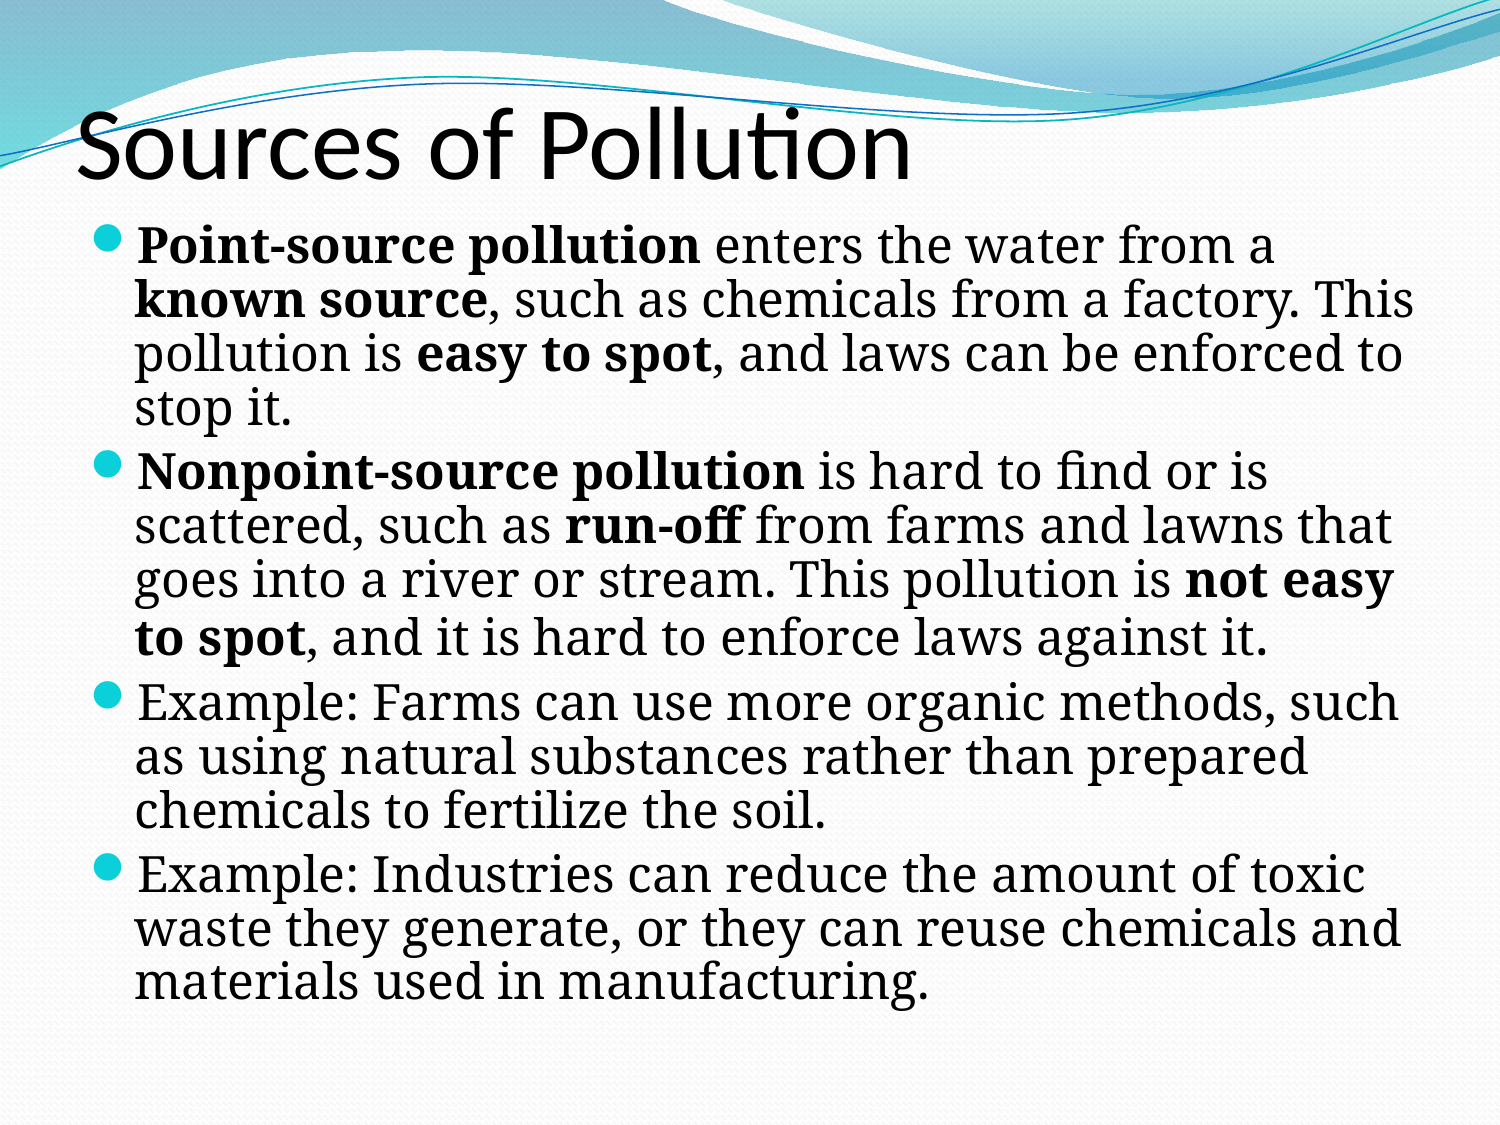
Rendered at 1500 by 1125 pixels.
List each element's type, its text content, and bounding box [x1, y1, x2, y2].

list Point-source pollution enters the water from a known source, such as chemicals from a factory. This pollution is easy to spot, and laws can be enforced to stop it. Nonpoint-source pollution is hard to find or is scattered, such as run-off from farms and lawns that goes into a river or stream. This pollution is not easy to spot, and it is hard to enforce laws against it. Example: Farms can use more organic methods, such as using natural substances rather than prepared chemicals to fertilize the soil. Example: Industries can reduce the amount of toxic waste they generate, or they can reuse chemicals and materials used in manufacturing. [75, 212, 1450, 1038]
title Sources of Pollution [75, 45, 1425, 200]
